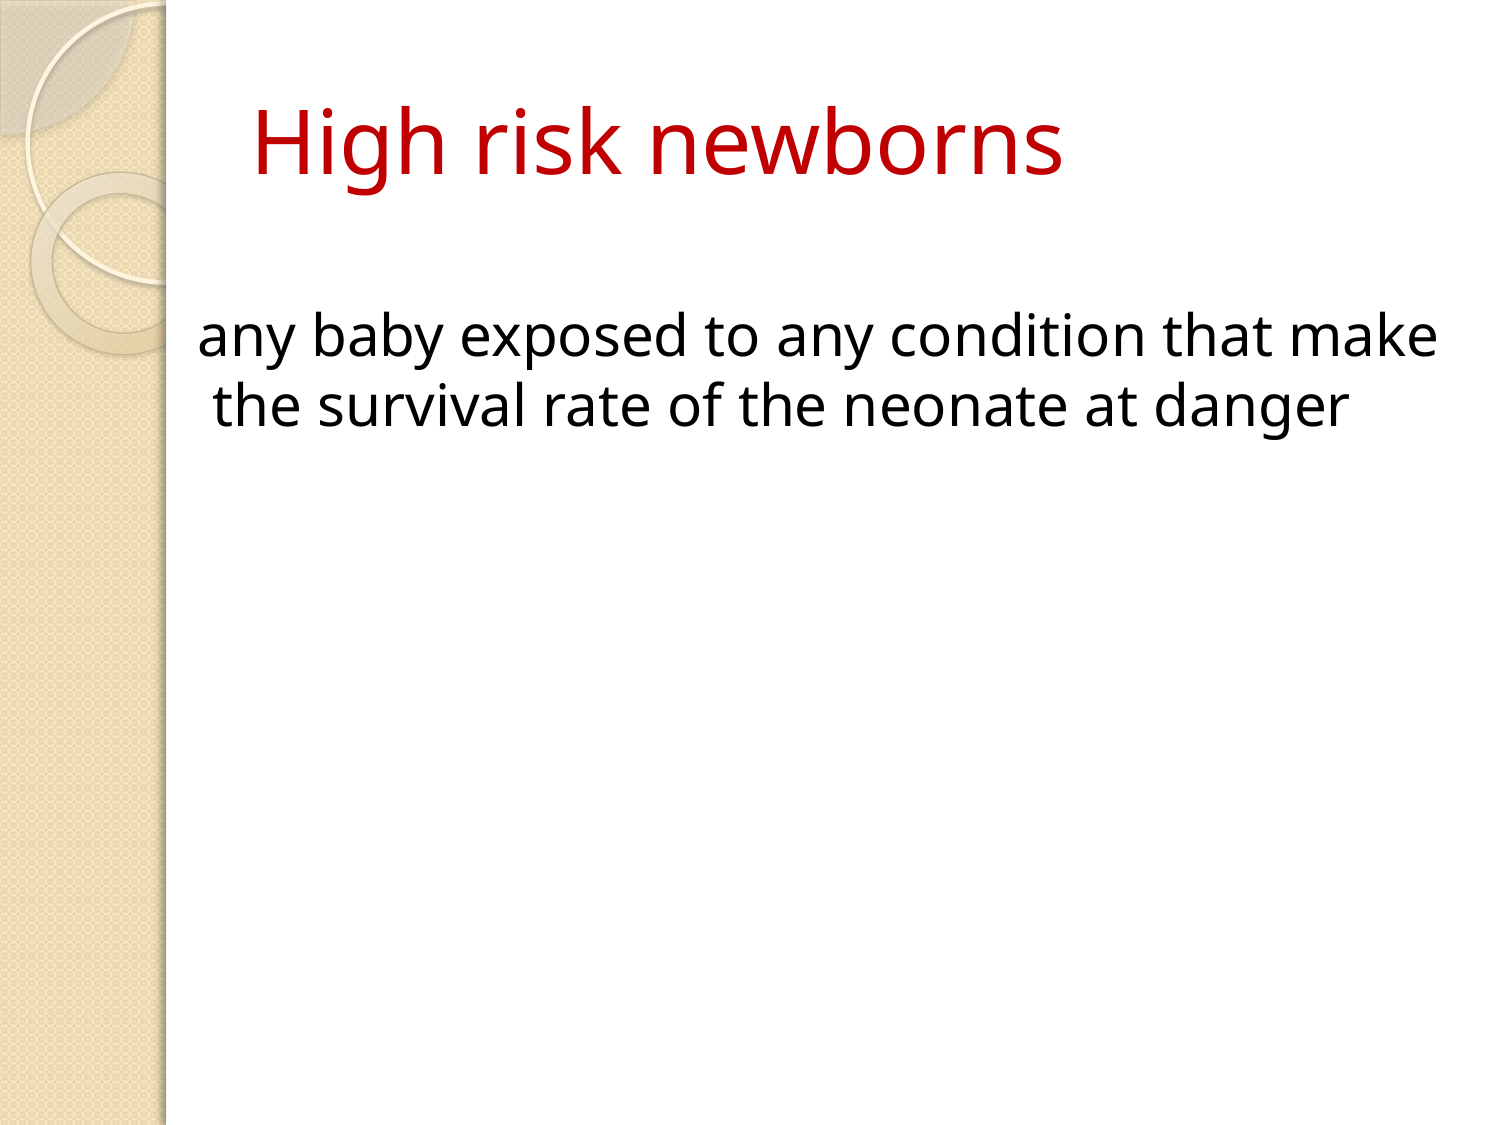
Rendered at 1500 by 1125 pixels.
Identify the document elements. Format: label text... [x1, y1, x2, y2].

list any baby exposed to any condition that make the survival rate of the neonate at danger [183, 290, 1483, 1025]
title High risk newborns [235, 45, 1466, 233]
